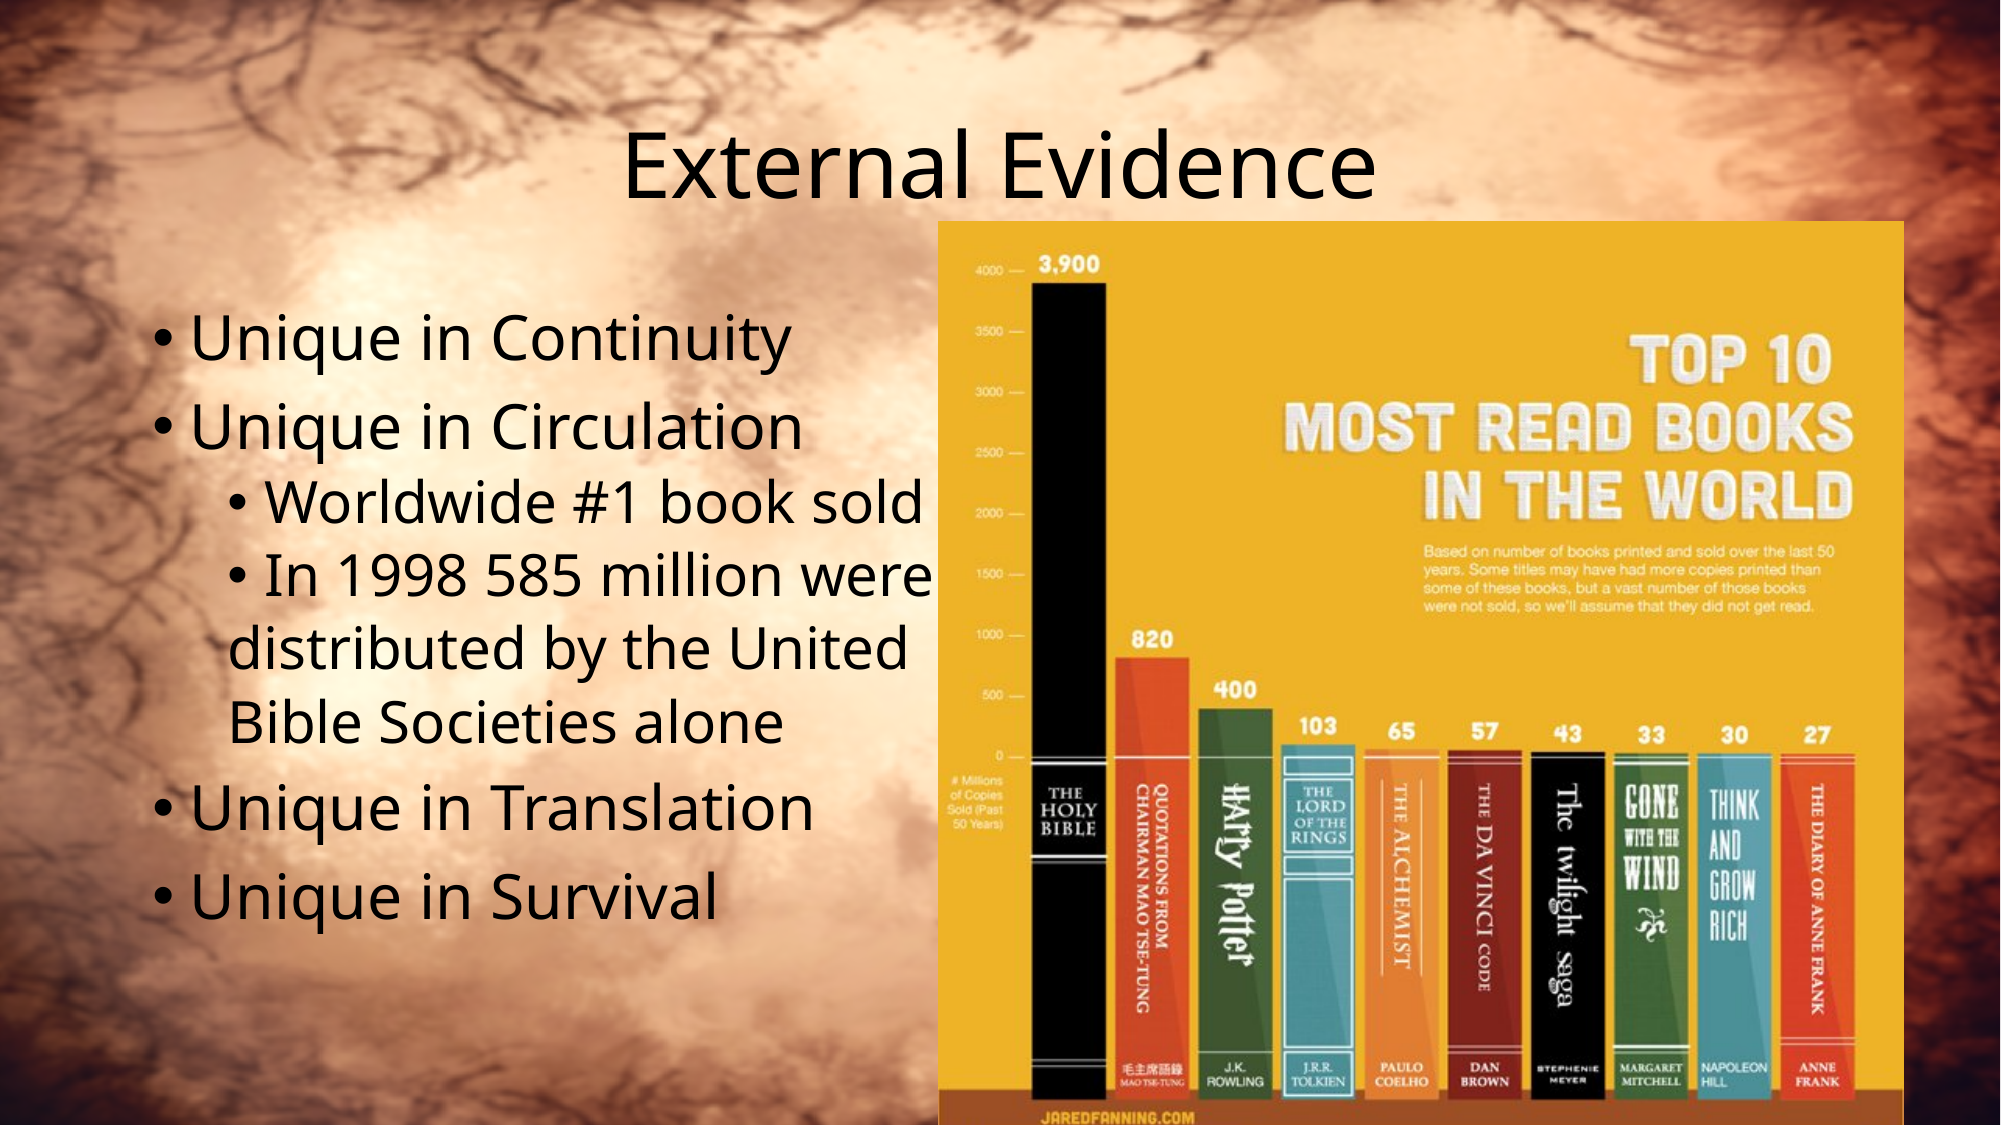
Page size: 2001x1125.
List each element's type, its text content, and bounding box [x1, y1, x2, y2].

picture [0, 0, 2001, 1125]
list Unique in Continuity Unique in Circulation Worldwide #1 book sold In 1998 585 million were distributed by the United Bible Societies alone Unique in Translation Unique in Survival [137, 299, 938, 1014]
title External Evidence [137, 59, 1863, 278]
